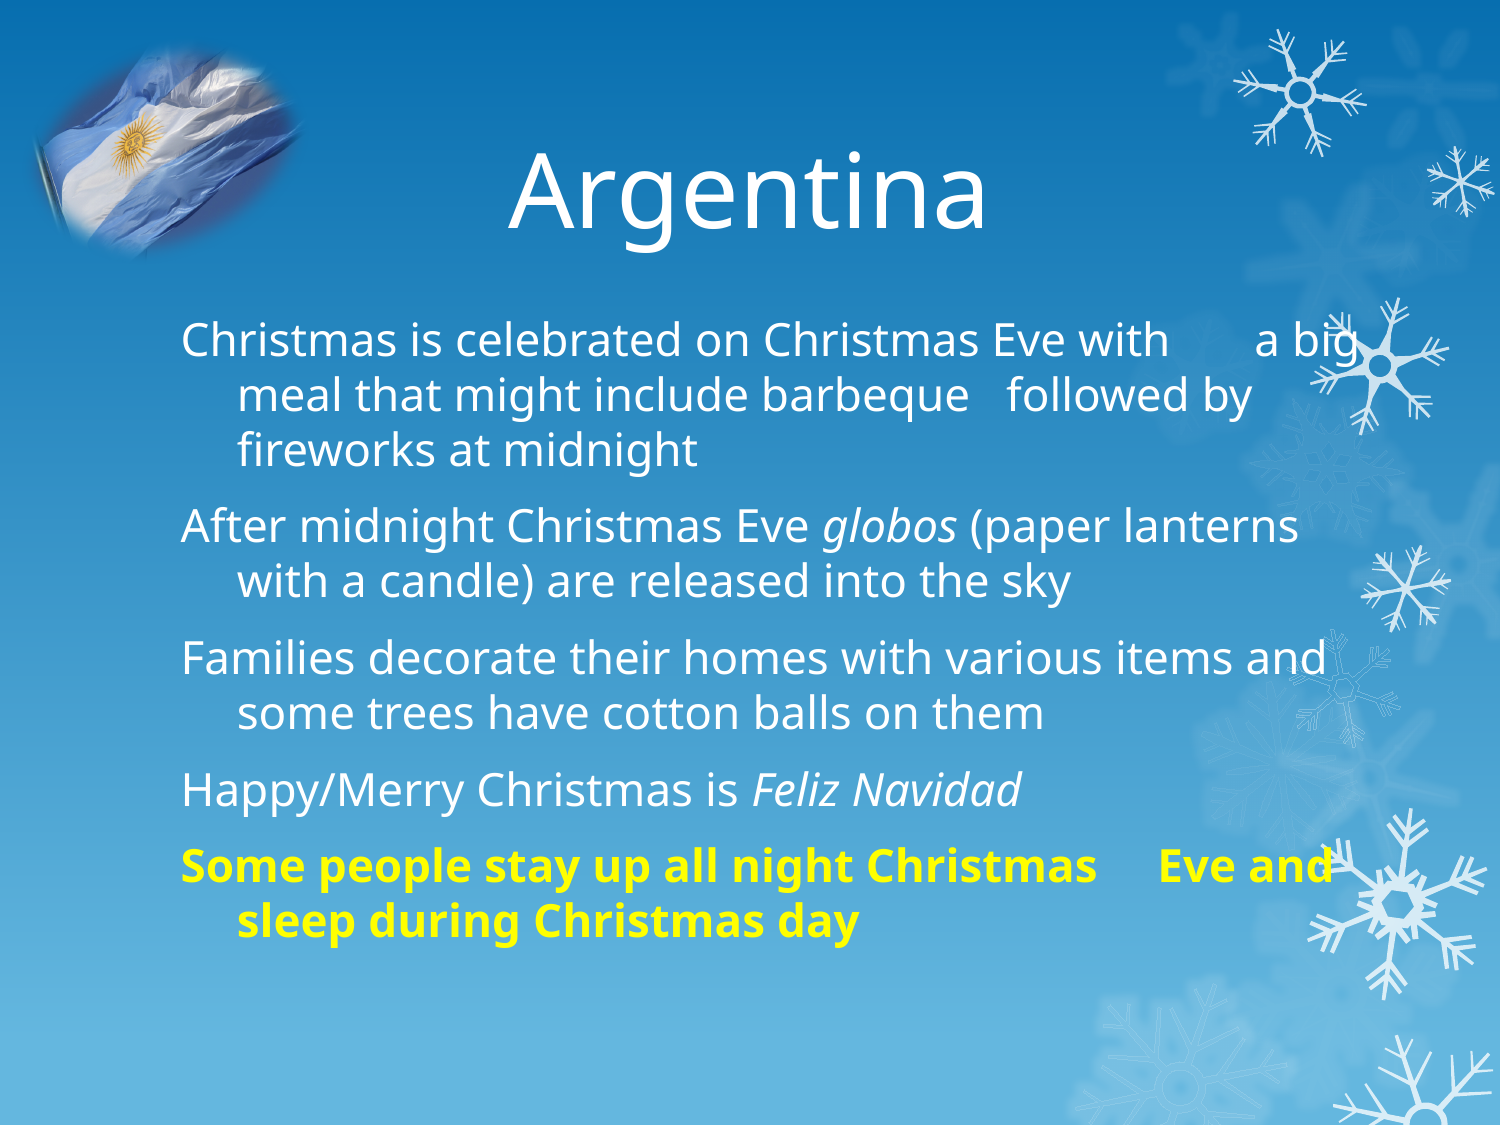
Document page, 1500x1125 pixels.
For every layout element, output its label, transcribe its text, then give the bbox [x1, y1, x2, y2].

picture [15, 37, 316, 263]
list Christmas is celebrated on Christmas Eve with a big meal that might include barbeque followed by fireworks at midnight After midnight Christmas Eve globos (paper lanterns with a candle) are released into the sky Families decorate their homes with various items and some trees have cotton balls on them Happy/Merry Christmas is Feliz Navidad Some people stay up all night Christmas Eve and sleep during Christmas day [165, 296, 1397, 962]
title Argentina [319, 110, 1335, 263]
